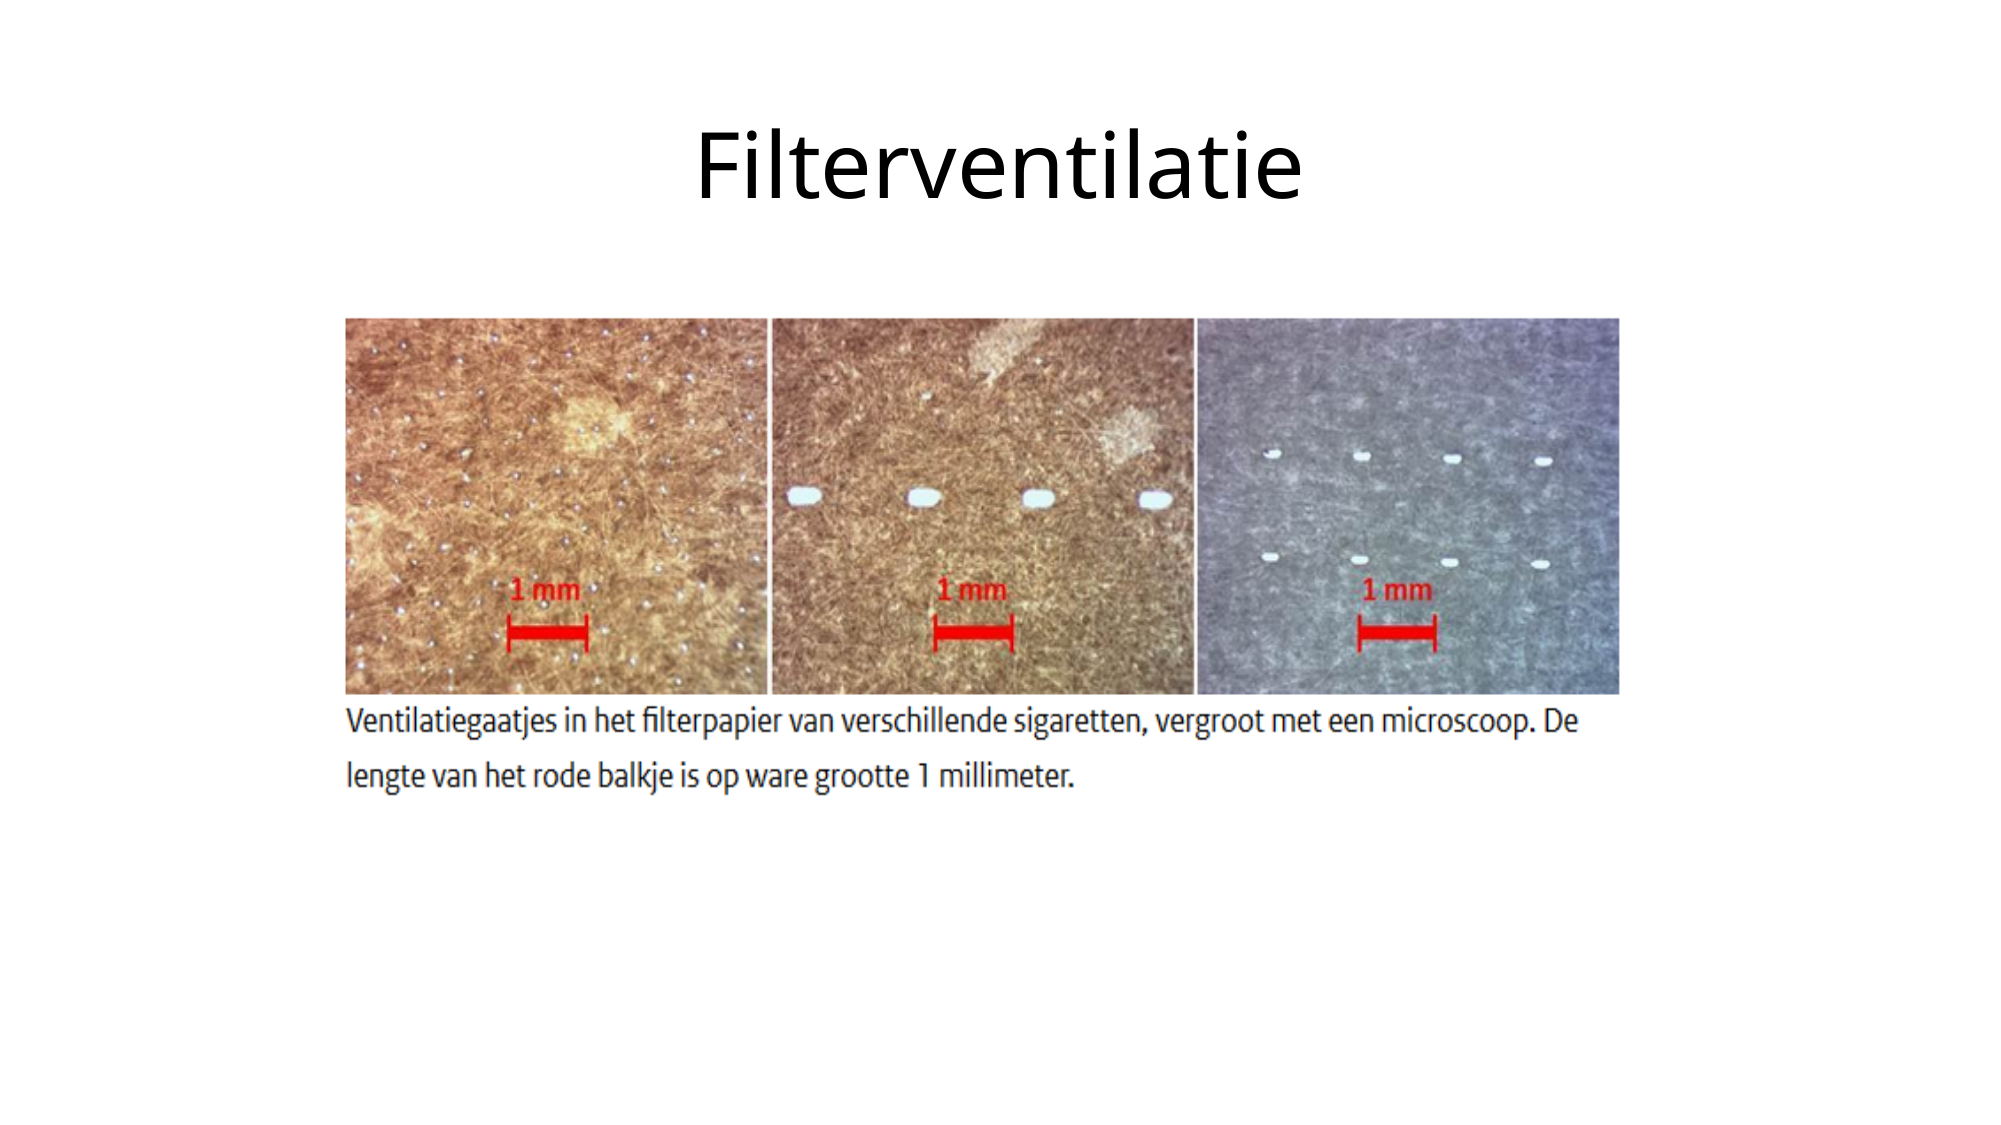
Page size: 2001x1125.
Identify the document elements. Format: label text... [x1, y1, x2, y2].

title Filterventilatie [137, 59, 1863, 278]
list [330, 307, 1632, 819]
